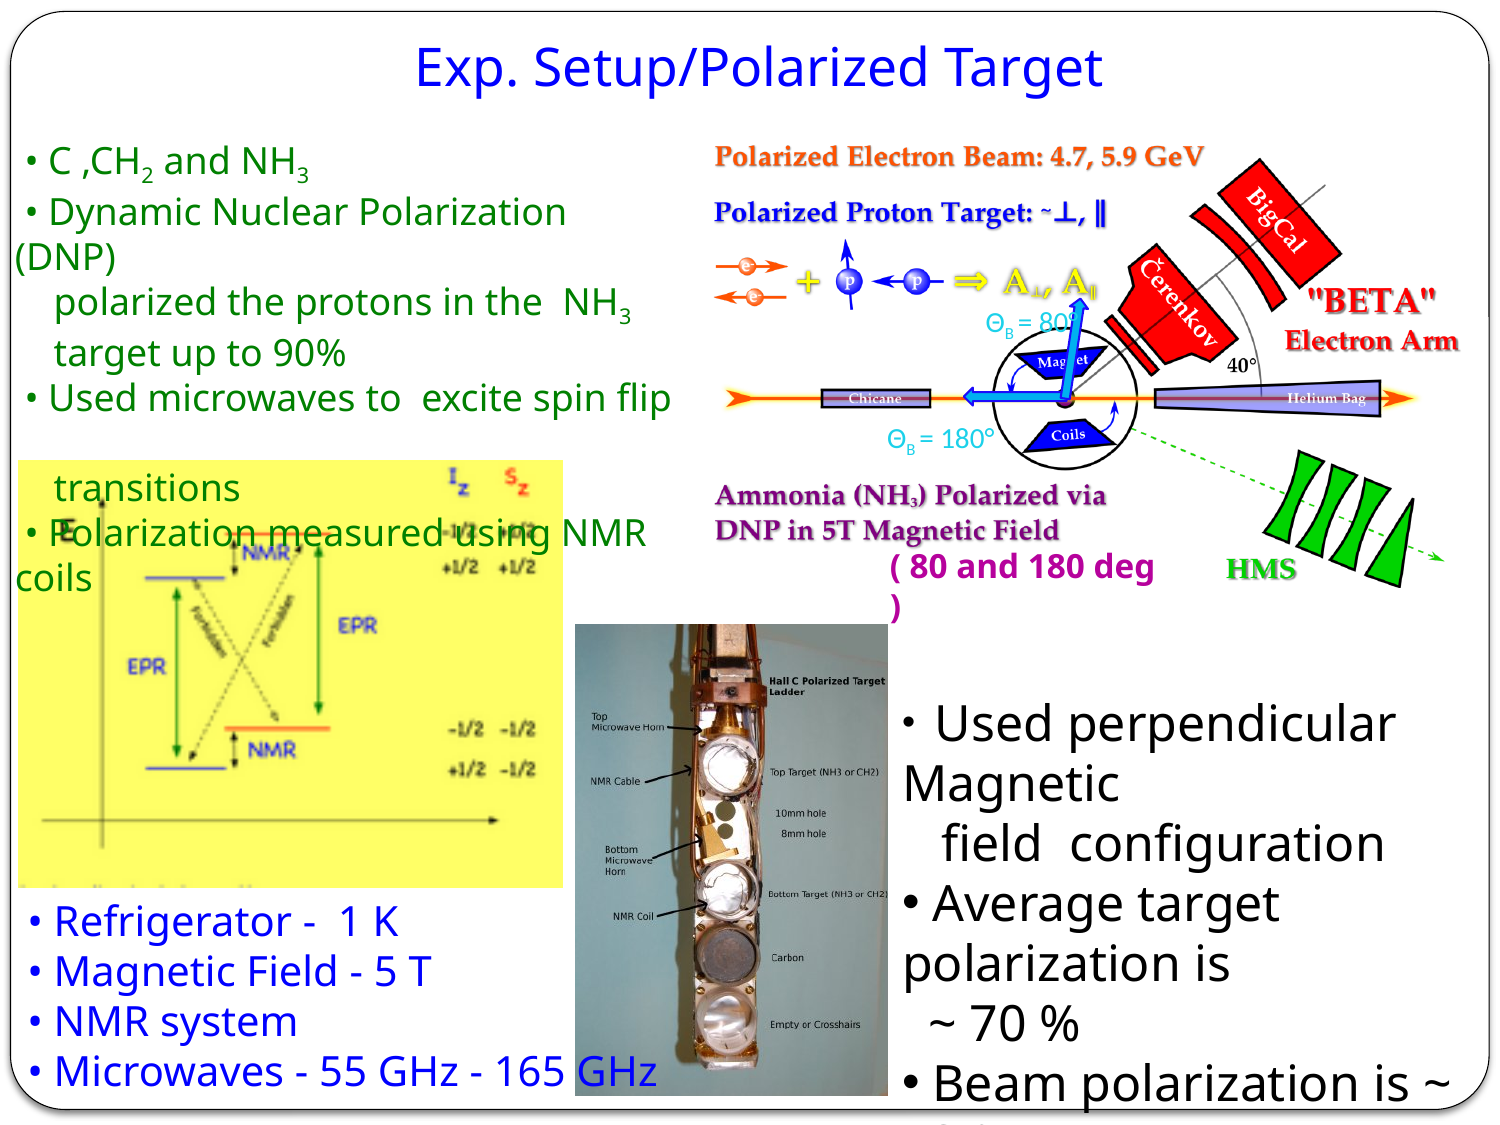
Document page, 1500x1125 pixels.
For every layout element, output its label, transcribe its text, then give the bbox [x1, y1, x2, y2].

picture [18, 460, 563, 888]
text_box • C ,CH2 and NH3 • Dynamic Nuclear Polarization (DNP) polarized the protons in the NH3 target up to 90% • Used microwaves to excite spin flip transitions • Polarization measured using NMR coils [0, 129, 688, 607]
text_box • Refrigerator - 1 K • Magnetic Field - 5 T • NMR system • Microwaves - 55 GHz - 165 GHz [12, 890, 713, 1125]
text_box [712, 137, 1463, 594]
text_box Used perpendicular Magnetic field configuration Average target polarization is ~ 70 % Beam polarization is ~ 73 % [887, 683, 1500, 1125]
picture [574, 624, 888, 1096]
title Exp. Setup/Polarized Target [399, 0, 1150, 113]
